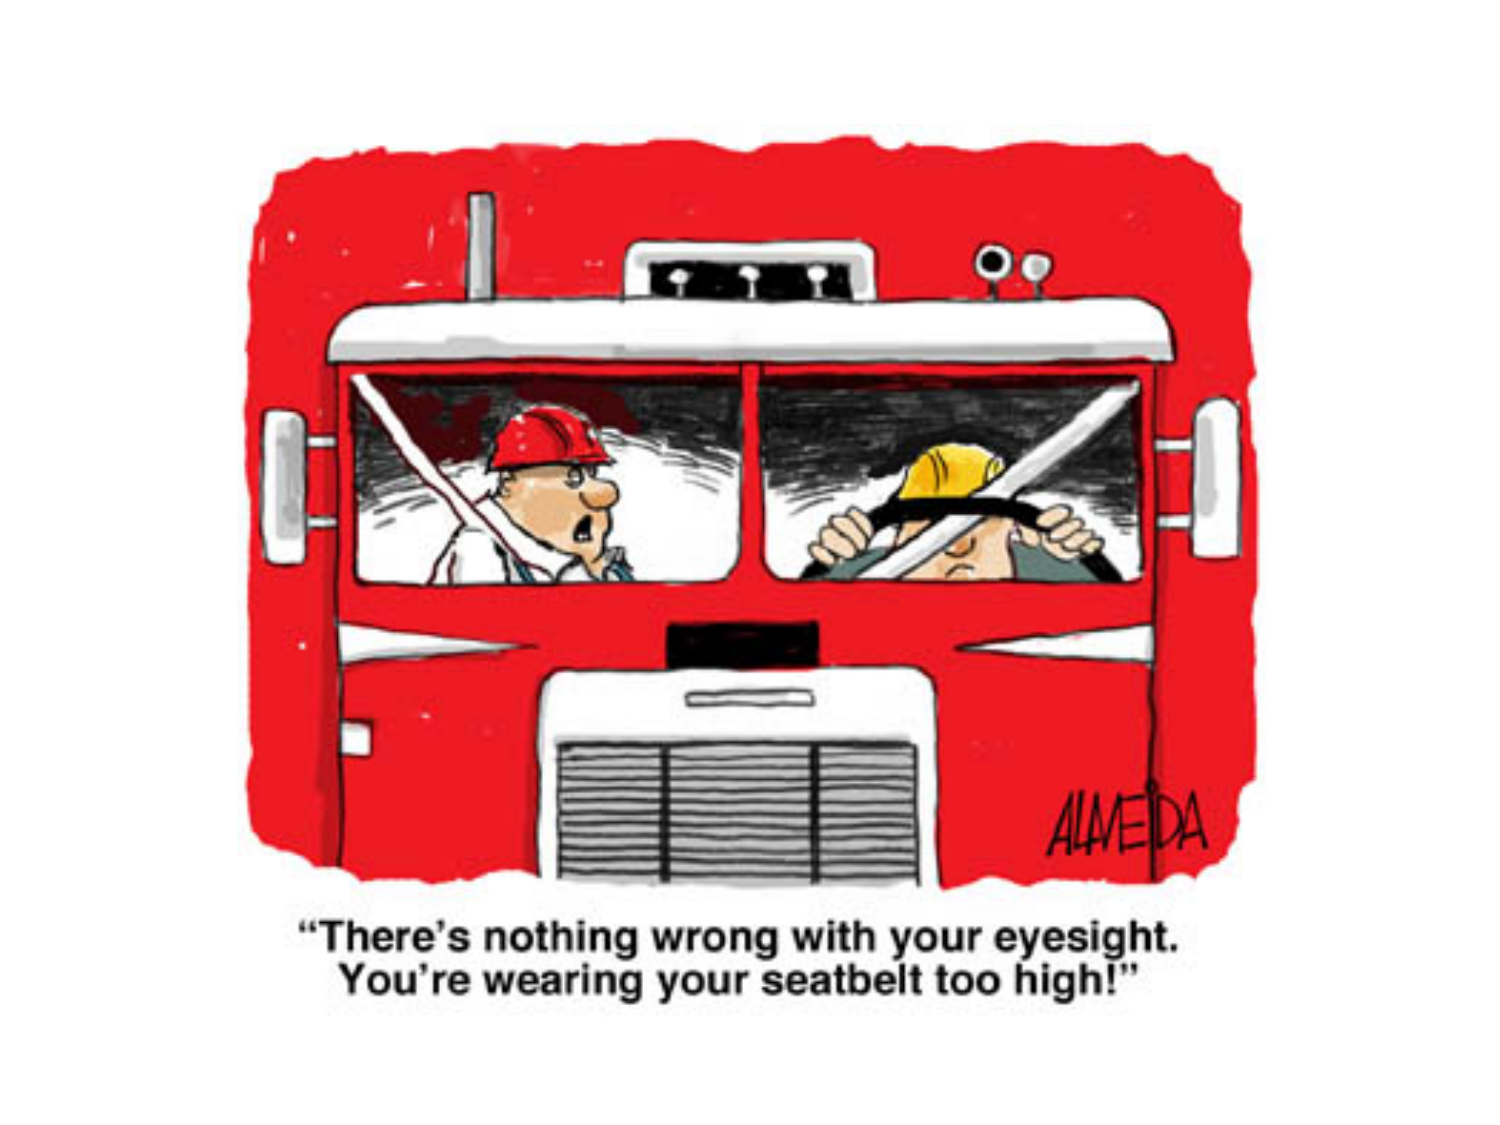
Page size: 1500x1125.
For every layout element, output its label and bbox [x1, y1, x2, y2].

picture [237, 124, 1290, 1026]
